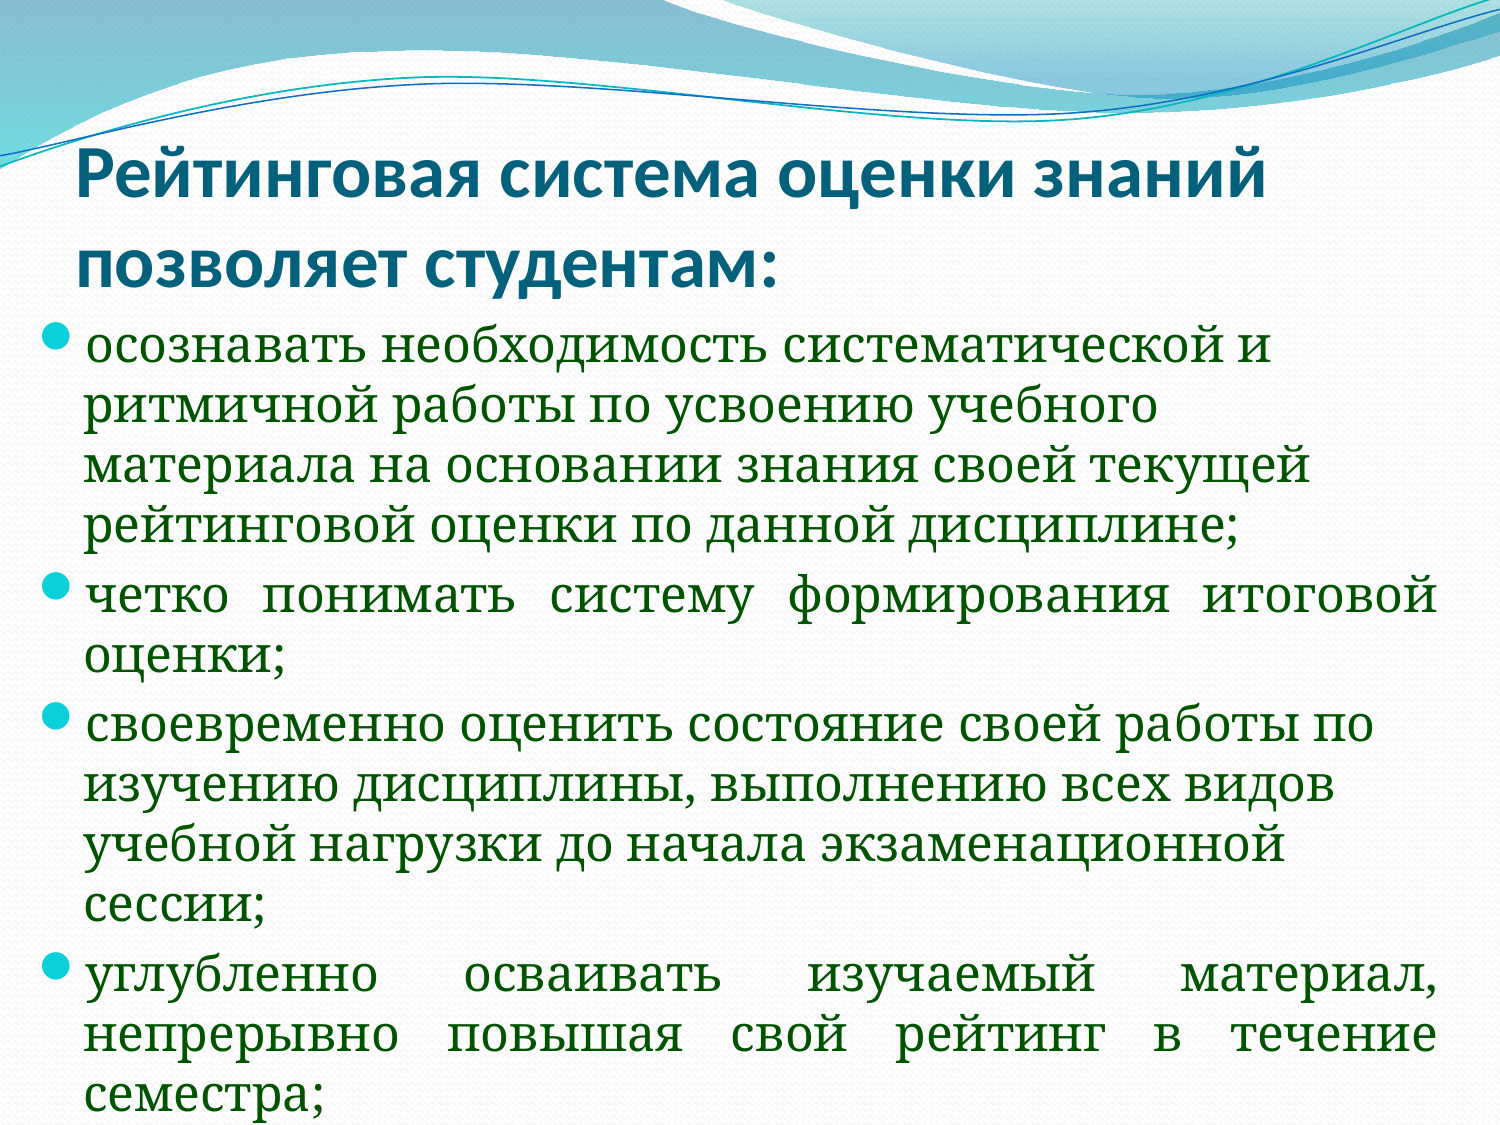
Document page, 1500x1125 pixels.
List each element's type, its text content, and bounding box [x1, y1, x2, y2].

title Рейтинговая система оценки знаний позволяет студентам: [75, 115, 1438, 303]
text_box осознавать необходимость систематической и ритмичной работы по усвоению учебного материала на основании знания своей текущей рейтинговой оценки по данной дисциплине; четко понимать систему формирования итоговой оценки; своевременно оценить состояние своей работы по изучению дисциплины, выполнению всех видов учебной нагрузки до начала экзаменационной сессии; углубленно осваивать изучаемый материал, непрерывно повышая свой рейтинг в течение семестра; вносить в течение семестра коррективы по организации текущей самостоятельной работы. [23, 304, 1454, 1125]
